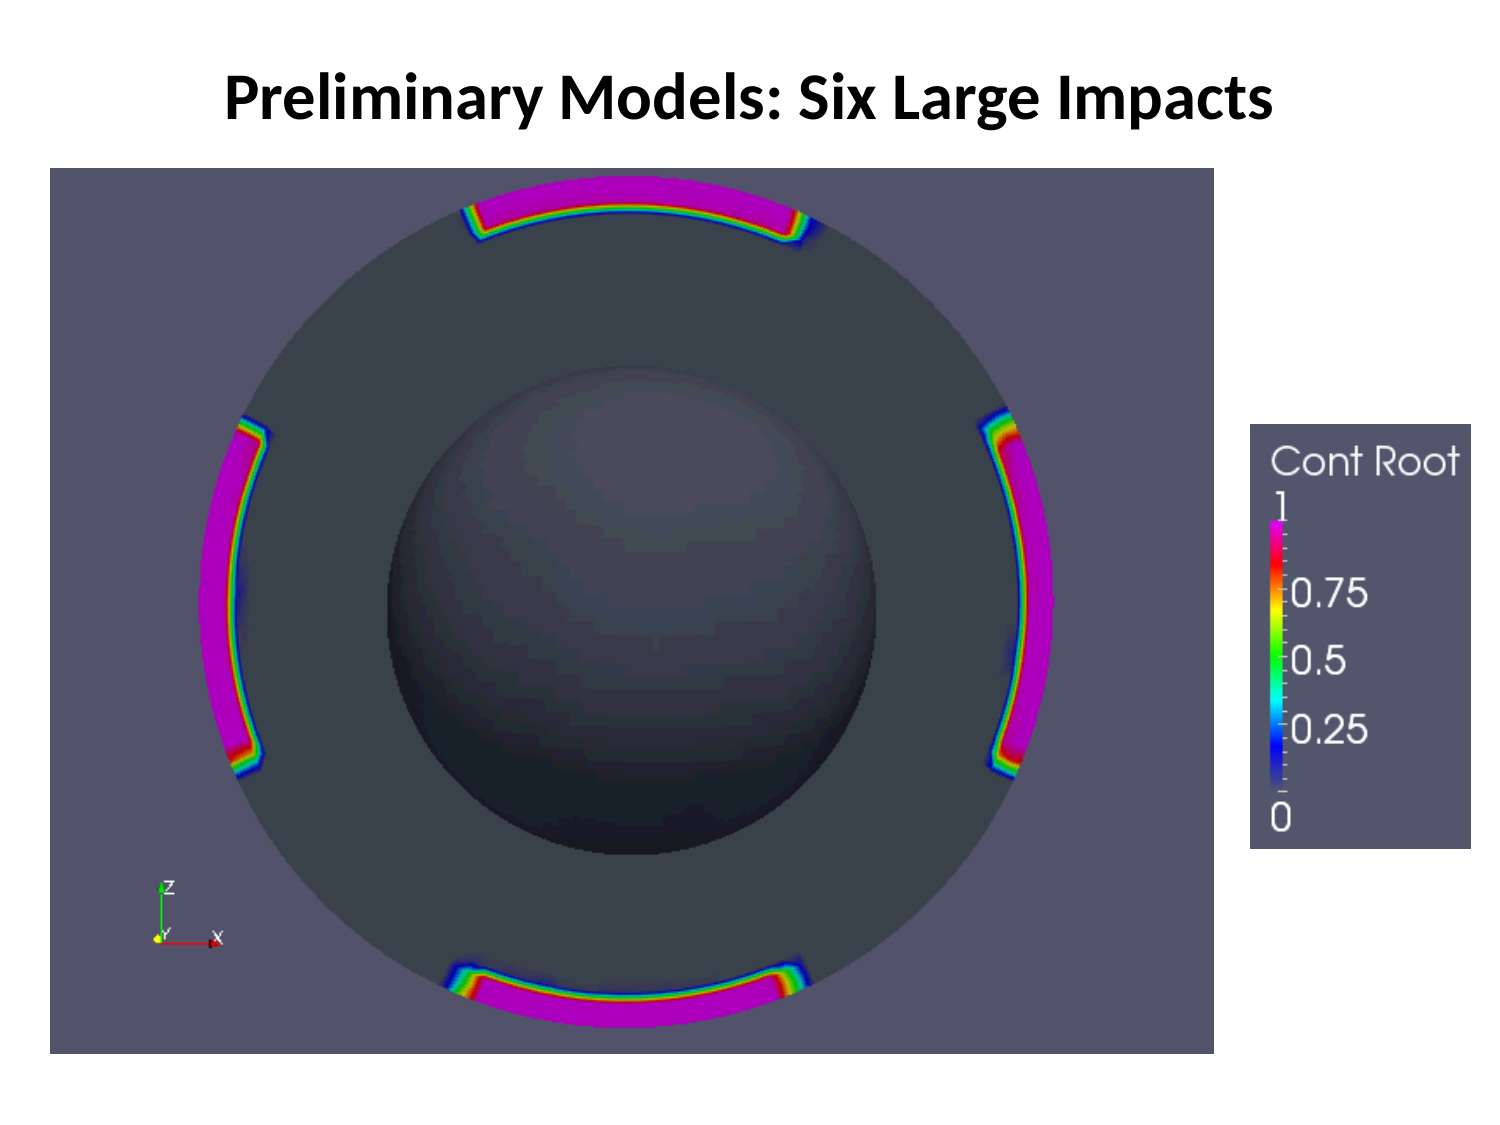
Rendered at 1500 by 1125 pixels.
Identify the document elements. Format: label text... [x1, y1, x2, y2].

picture [1249, 424, 1471, 849]
text_box Preliminary Models: Six Large Impacts [74, 45, 1425, 150]
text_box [49, 167, 1215, 1055]
